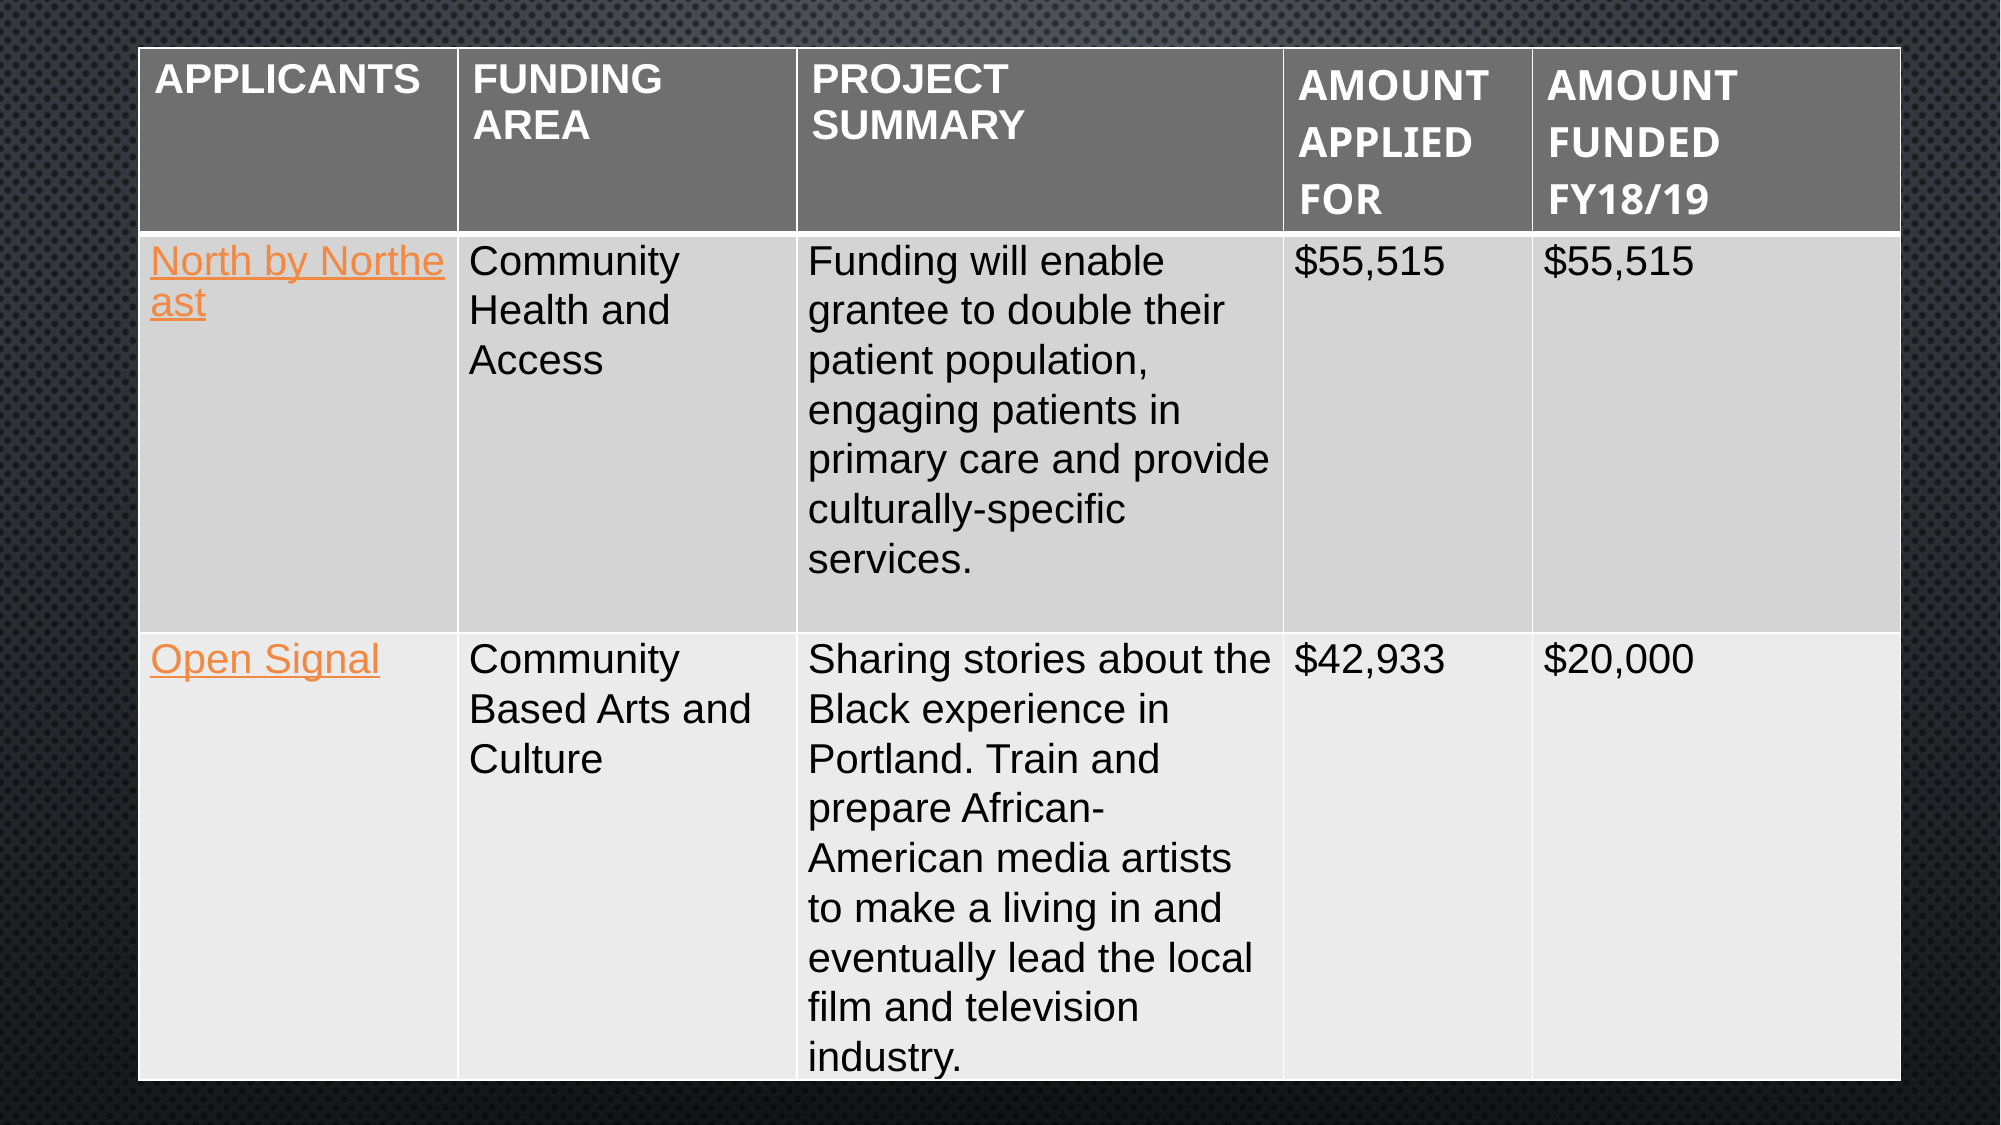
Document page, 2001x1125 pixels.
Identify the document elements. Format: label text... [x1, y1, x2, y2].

table_cell $55,515 [1533, 237, 1900, 632]
table_cell $20,000 [1533, 634, 1900, 1079]
table_cell $55,515 [1284, 237, 1532, 632]
table_header AMOUNT FUNDED FY18/19 [1533, 49, 1900, 231]
table_header FUNDING AREA [459, 49, 796, 231]
table_cell Community Health and Access [459, 237, 796, 632]
table_cell Community Based Arts and Culture [459, 634, 796, 1079]
table_cell $42,933 [1284, 634, 1532, 1079]
table_cell North by Northeast [140, 237, 457, 632]
table_header PROJECT SUMMARY [798, 49, 1283, 231]
table_cell Sharing stories about the Black experience in Portland. Train and prepare African-American media artists to make a living in and eventually lead the local film and television industry. [798, 634, 1283, 1079]
table_cell Funding will enable grantee to double their patient population, engaging patients in primary care and provide culturally-specific services. [798, 237, 1283, 632]
table_header AMOUNT APPLIED FOR [1284, 49, 1532, 231]
table_cell Open Signal [140, 634, 457, 1079]
table_header APPLICANTS [140, 49, 457, 231]
